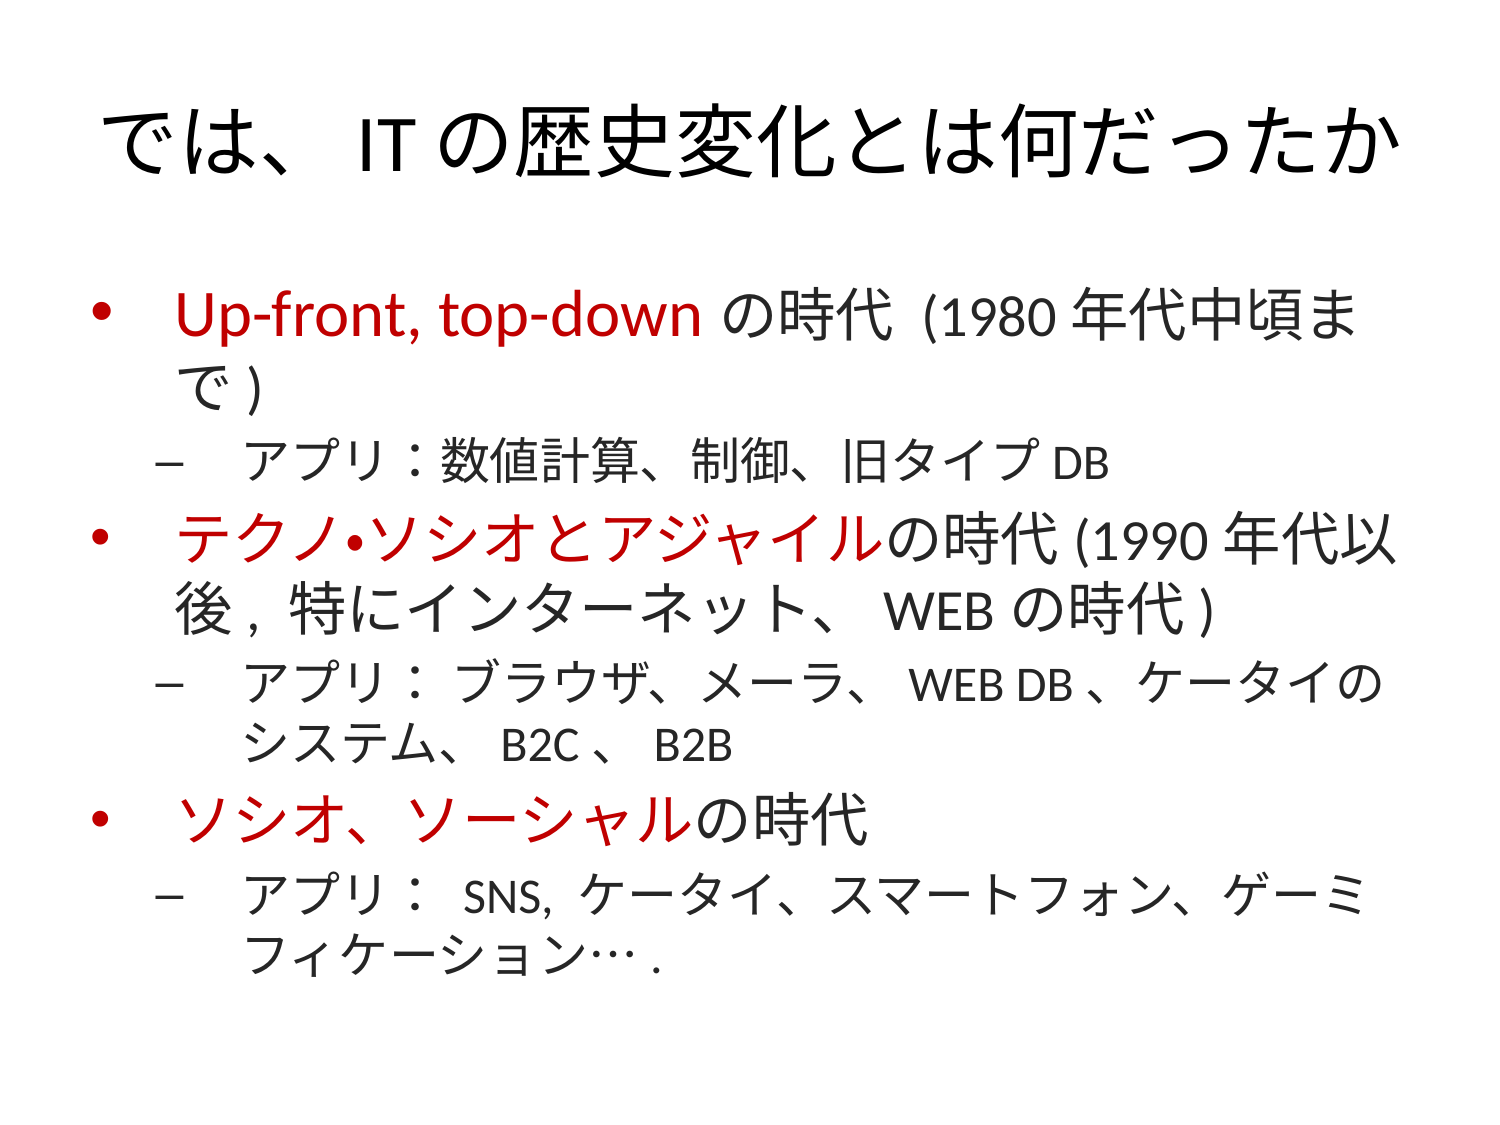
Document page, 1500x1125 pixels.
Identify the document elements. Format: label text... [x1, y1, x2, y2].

title では、ITの歴史変化とは何だったか [75, 45, 1425, 233]
list Up-front, top-downの時代 (1980年代中頃まで) アプリ：数値計算、制御、旧タイプDB テクノ・ソシオとアジャイルの時代(1990年代以後, 特にインターネット、WEBの時代) アプリ： ブラウザ、メーラ、WEB DB、ケータイのシステム、B2C、B2B ソシオ、ソーシャルの時代 アプリ： SNS, ケータイ、スマートフォン、ゲーミフィケーション…. [75, 262, 1425, 1005]
